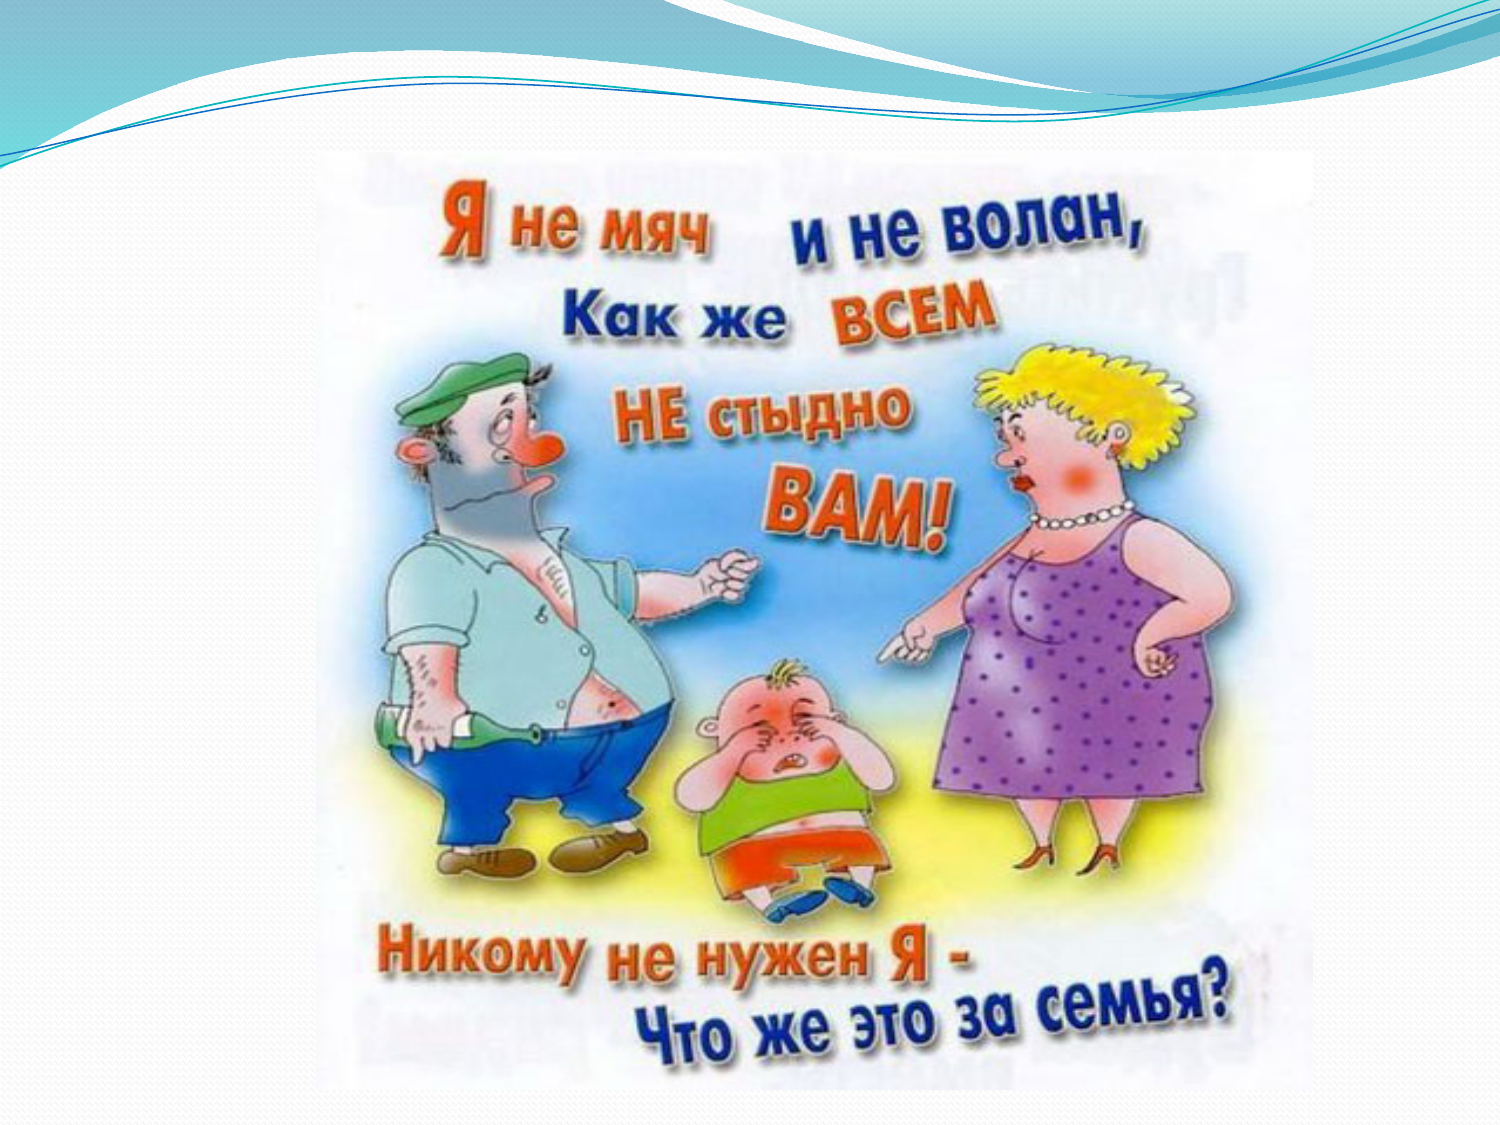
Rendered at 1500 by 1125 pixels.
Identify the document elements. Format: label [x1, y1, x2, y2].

picture [316, 152, 1313, 1091]
